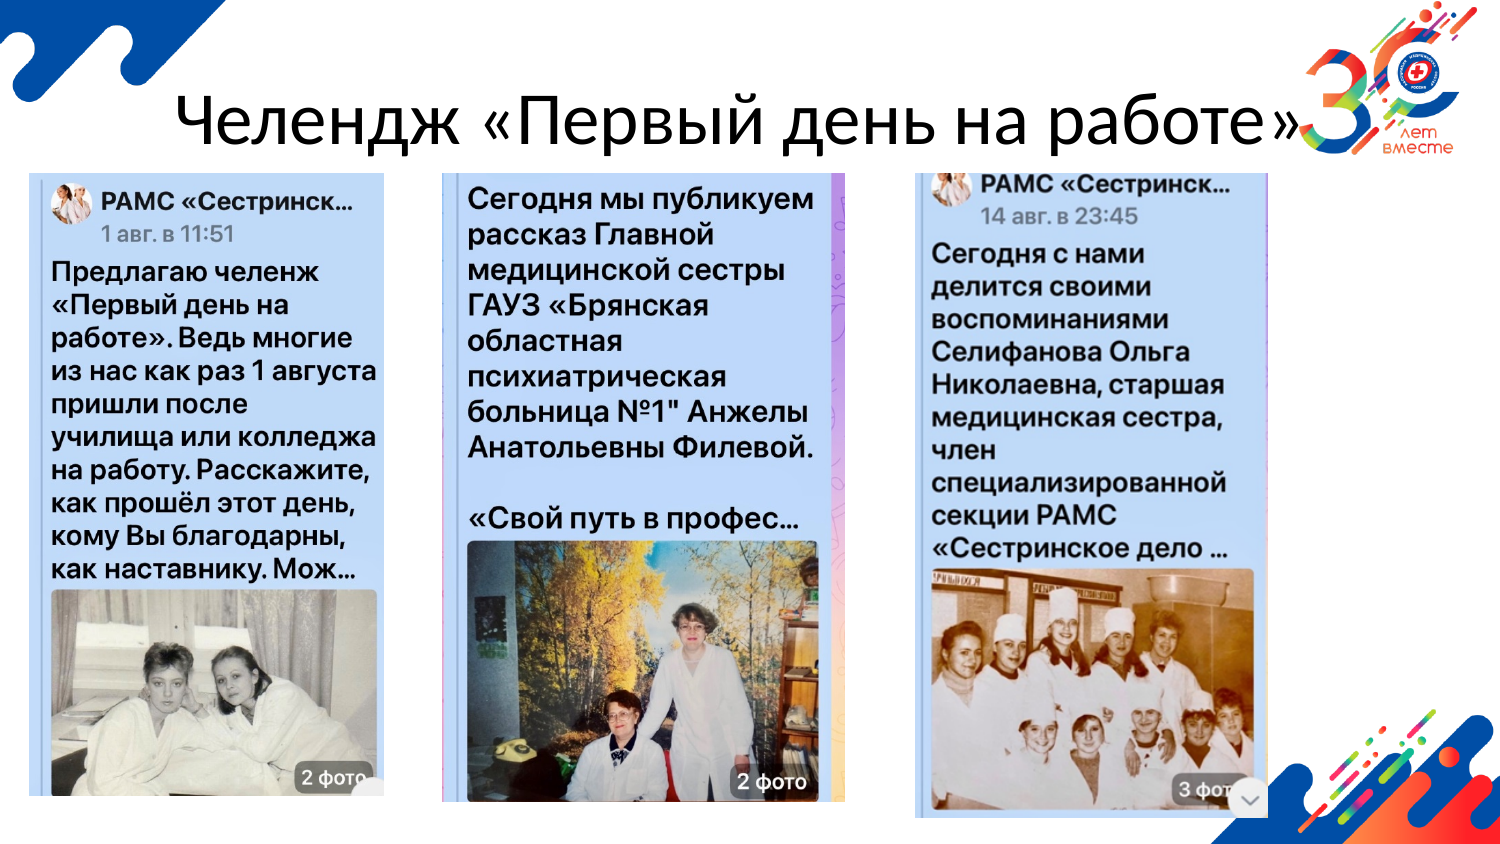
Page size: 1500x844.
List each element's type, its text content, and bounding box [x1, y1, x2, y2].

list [442, 173, 845, 803]
picture [0, 0, 231, 114]
picture [1222, 0, 1500, 172]
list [29, 173, 385, 797]
picture [915, 173, 1500, 844]
title Челендж «Первый день на работе» [64, 43, 1415, 185]
